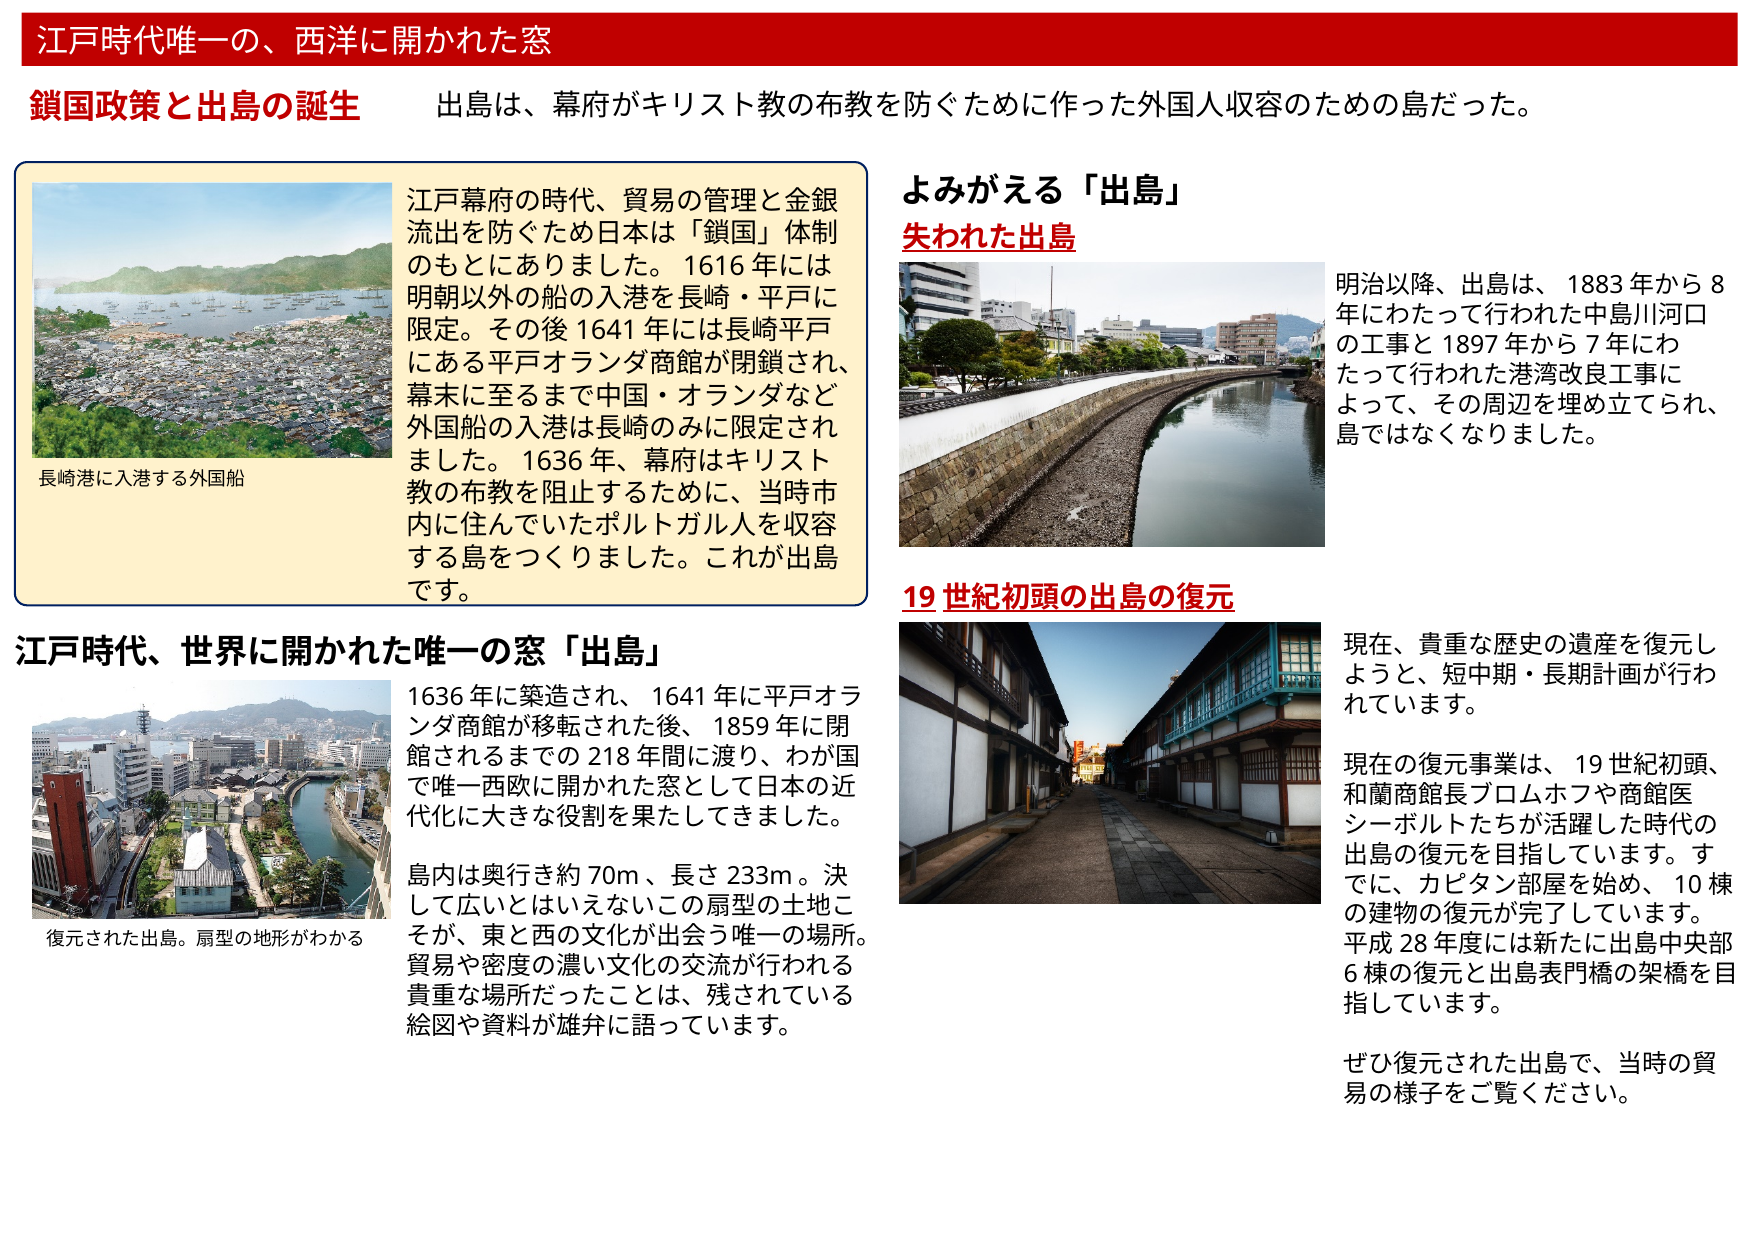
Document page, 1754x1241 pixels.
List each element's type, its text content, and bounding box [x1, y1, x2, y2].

text_box 現在、貴重な歴史の遺産を復元しようと、短中期・長期計画が行われています。 現在の復元事業は、19世紀初頭、和蘭商館長ブロムホフや商館医シーボルトたちが活躍した時代の出島の復元を目指しています。すでに、カピタン部屋を始め、10棟の建物の復元が完了しています。平成28年度には新たに出島中央部6棟の復元と出島表門橋の架橋を目指しています。 ぜひ復元された出島で、当時の貿易の様子をご覧ください。 [1328, 621, 1754, 1115]
text_box [13, 161, 869, 607]
text_box 復元された出島。扇型の地形がわかる [32, 919, 391, 957]
text_box 江戸時代唯一の、西洋に開かれた窓 [20, 11, 1739, 68]
text_box 1636年に築造され、1641年に平戸オランダ商館が移転された後、1859年に閉館されるまでの218年間に渡り、わが国で唯一西欧に開かれた窓として日本の近代化に大きな役割を果たしてきました。 島内は奥行き約70m、長さ233m。決して広いとはいえないこの扇型の土地こそが、東と西の文化が出会う唯一の場所。貿易や密度の濃い文化の交流が行われる貴重な場所だったことは、残されている絵図や資料が雄弁に語っています。 [392, 672, 880, 1047]
text_box 出島は、幕府がキリスト教の布教を防ぐために作った外国人収容のための島だった。 [420, 78, 1726, 129]
text_box よみがえる「出島」 [885, 161, 1729, 217]
text_box 長崎港に入港する外国船 [24, 459, 383, 497]
picture [899, 622, 1321, 904]
text_box 鎖国政策と出島の誕生 [14, 77, 393, 133]
text_box 江戸時代、世界に開かれた唯一の窓「出島」 [0, 622, 843, 678]
text_box 19世紀初頭の出島の復元 [887, 570, 1314, 621]
picture [32, 182, 393, 458]
picture [32, 680, 391, 919]
picture [899, 262, 1325, 547]
text_box 明治以降、出島は、1883年から8年にわたって行われた中島川河口の工事と1897年から7年にわたって行われた港湾改良工事によって、その周辺を埋め立てられ、島ではなくなりました。 [1321, 261, 1741, 456]
text_box 失われた出島 [887, 217, 1259, 261]
text_box 江戸幕府の時代、貿易の管理と金銀流出を防ぐため日本は「鎖国」体制のもとにありました。1616年には明朝以外の船の入港を長崎・平戸に限定。その後1641年には長崎平戸にある平戸オランダ商館が閉鎖され、幕末に至るまで中国・オランダなど外国船の入港は長崎のみに限定されました。1636年、幕府はキリスト教の布教を阻止するために、当時市内に住んでいたポルトガル人を収容する島をつくりました。これが出島です。 [392, 175, 873, 613]
